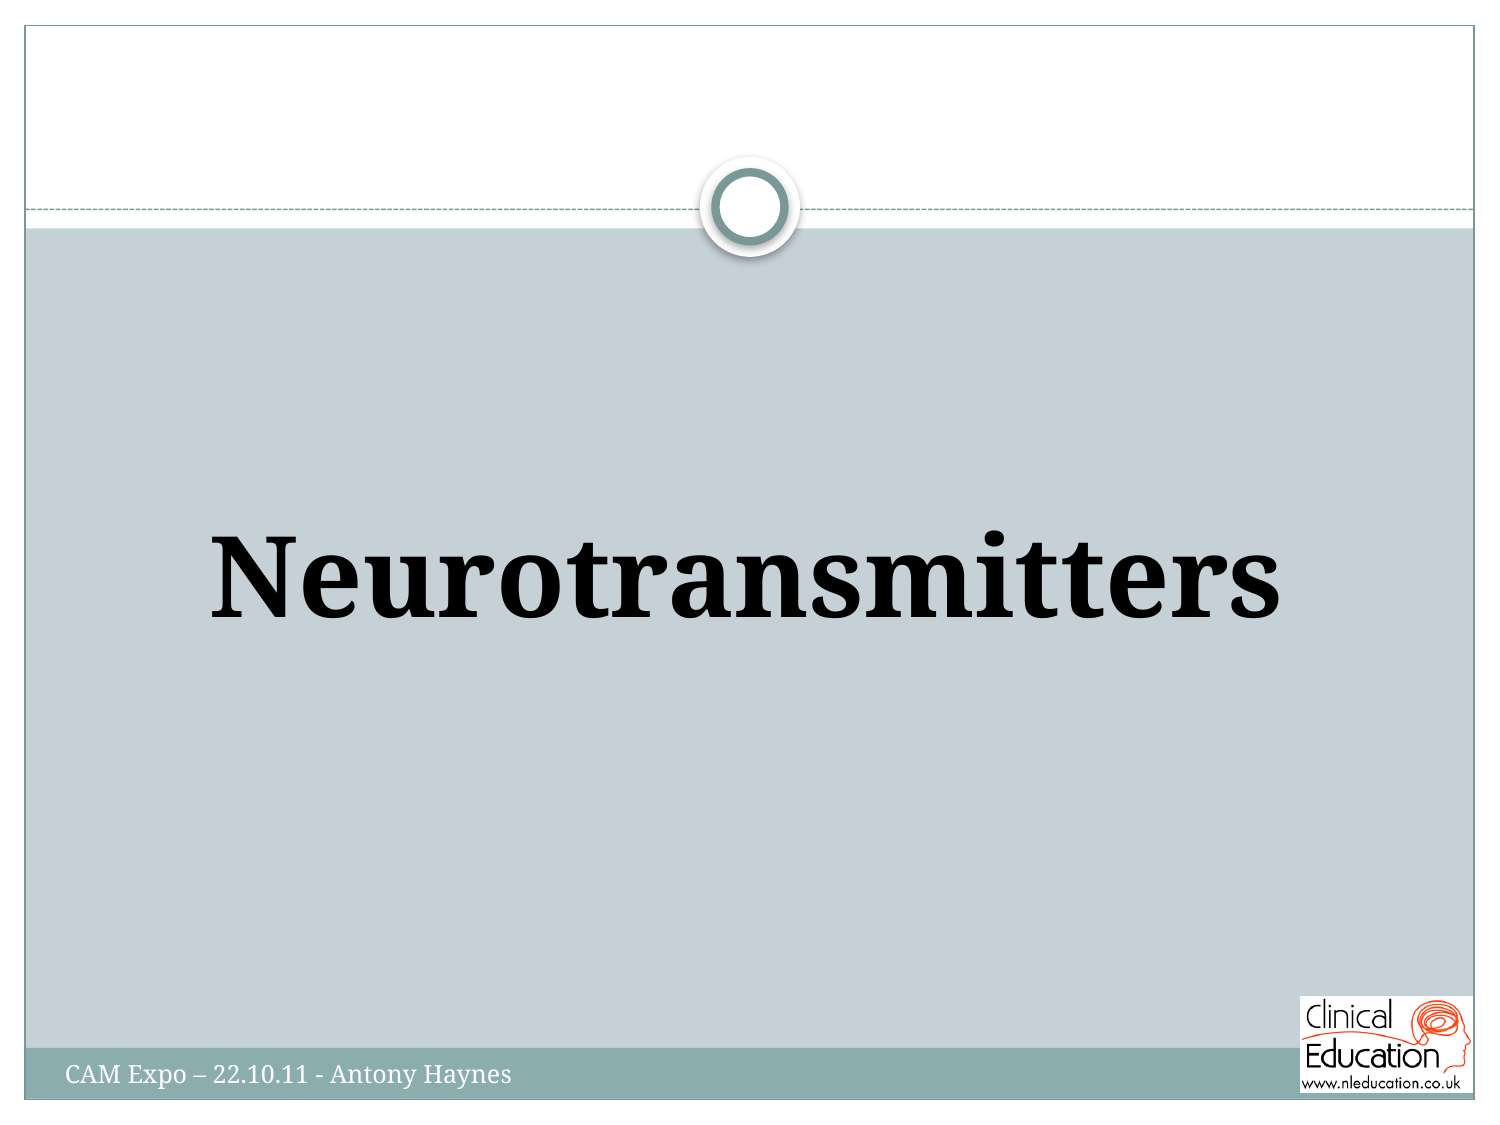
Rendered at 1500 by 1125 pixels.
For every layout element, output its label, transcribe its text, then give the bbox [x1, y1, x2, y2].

footer CAM Expo – 22.10.11 - Antony Haynes [50, 1051, 638, 1112]
list Neurotransmitters [49, 250, 1445, 1001]
picture [1300, 995, 1473, 1093]
